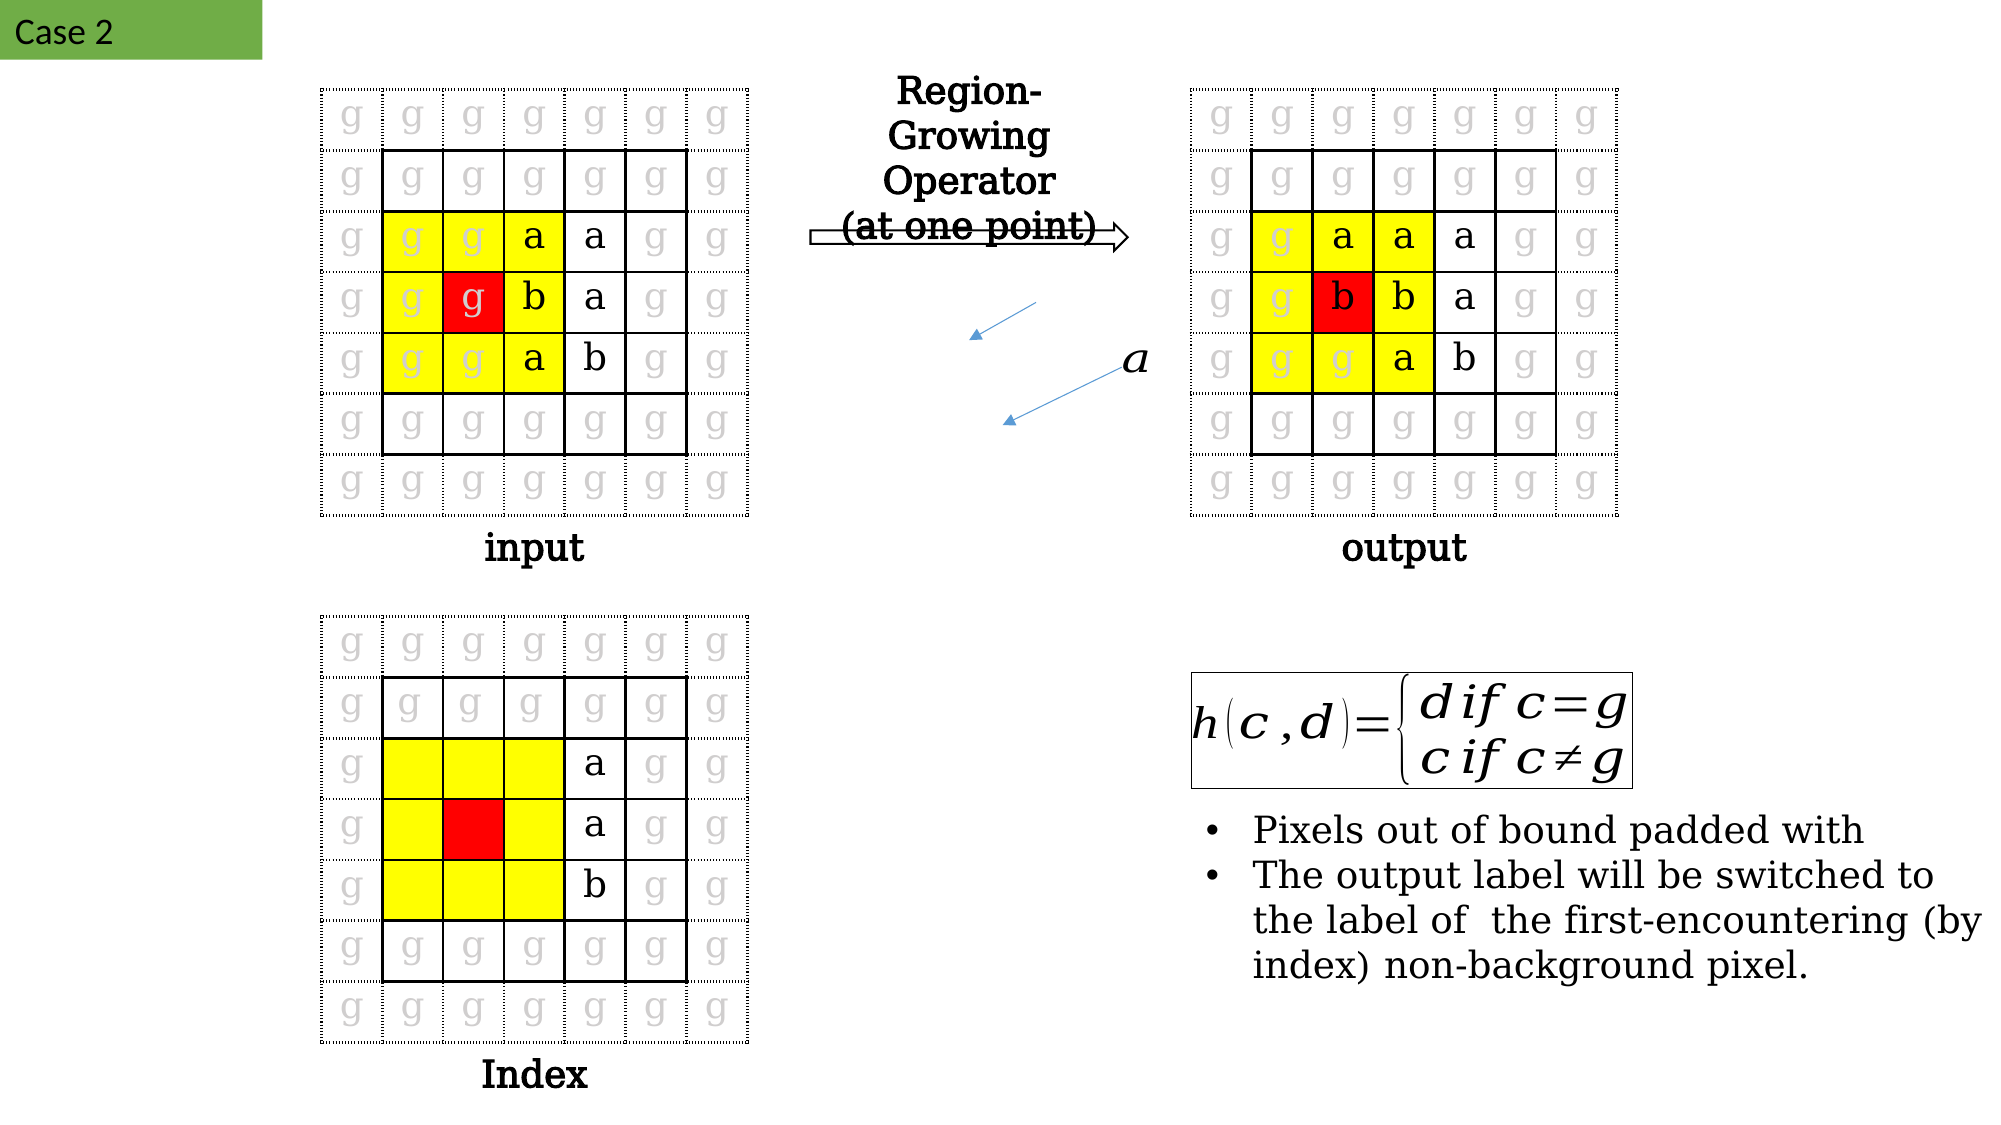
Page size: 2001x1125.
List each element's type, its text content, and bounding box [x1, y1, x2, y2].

table_header g [504, 90, 565, 149]
table_cell g [321, 150, 381, 211]
table_header g [1191, 90, 1252, 150]
table_cell g [688, 394, 747, 455]
text_box Region-Growing Operator (at one point) [810, 58, 1128, 254]
table_cell g [444, 273, 503, 332]
table_cell b [1314, 273, 1372, 332]
table_cell g [566, 395, 624, 453]
table_cell g [1191, 150, 1250, 211]
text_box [969, 302, 1036, 341]
table_cell g [688, 150, 747, 211]
table_cell g [444, 334, 503, 392]
table_header g [382, 90, 443, 149]
table_cell g [384, 334, 442, 392]
table_cell g [384, 152, 442, 210]
table_cell g [565, 456, 626, 515]
table_cell g [1497, 334, 1555, 392]
table_cell g [1375, 152, 1433, 210]
table_cell g [1495, 456, 1556, 515]
table_cell b [566, 334, 624, 392]
table_cell g [321, 333, 381, 394]
table_cell g [688, 333, 747, 394]
table_cell g [1557, 394, 1617, 455]
table_cell a [1436, 273, 1494, 332]
table_cell g [384, 213, 442, 271]
table_cell g [1497, 152, 1555, 210]
table_cell b [1375, 273, 1433, 332]
table_cell g [321, 272, 381, 333]
table_header g [1313, 90, 1374, 149]
table_cell g [384, 273, 442, 332]
table_cell g [1497, 273, 1555, 332]
table_cell b [1436, 334, 1494, 392]
table_cell g [1253, 152, 1311, 210]
table_header g [626, 90, 686, 149]
table_cell g [626, 456, 686, 515]
table_cell g [1253, 273, 1311, 332]
table_cell g [688, 211, 747, 272]
table_cell g [1375, 395, 1433, 453]
table_header g [1434, 90, 1495, 149]
table_cell g [1313, 456, 1374, 515]
table_cell g [505, 152, 563, 210]
table_cell g [1253, 213, 1311, 271]
table_cell a [1375, 213, 1433, 271]
table_header g [686, 90, 747, 150]
table_cell g [1497, 395, 1555, 453]
table_cell g [444, 152, 503, 210]
table_cell g [627, 213, 685, 271]
table_cell g [1556, 455, 1617, 515]
table_cell a [505, 334, 563, 392]
text_box Case 2 [0, 0, 263, 60]
table_cell g [1253, 395, 1311, 453]
table_header g [1374, 90, 1434, 149]
table_cell g [1314, 152, 1372, 210]
table_header g [443, 90, 504, 149]
text_box input [321, 515, 748, 576]
table_cell g [1374, 456, 1434, 515]
table_cell a [1314, 213, 1372, 271]
table_cell g [444, 213, 503, 271]
table_cell a [505, 213, 563, 271]
table_cell g [1497, 213, 1555, 271]
table_cell g [1436, 152, 1494, 210]
table_cell g [1557, 333, 1617, 394]
text_box output [1190, 515, 1617, 576]
table_cell g [444, 395, 503, 453]
table_cell a [566, 273, 624, 332]
table_cell g [688, 272, 747, 333]
table_cell g [321, 211, 381, 272]
table_cell g [1253, 334, 1311, 392]
table_cell g [1191, 455, 1252, 515]
table_cell g [384, 395, 442, 453]
table_cell g [566, 152, 624, 210]
table_cell g [1557, 150, 1617, 211]
table_cell a [1436, 213, 1494, 271]
table_cell a [566, 213, 624, 271]
table_cell g [321, 455, 382, 515]
table_cell g [1557, 211, 1617, 272]
table_cell g [504, 456, 565, 515]
table_cell g [1191, 394, 1250, 455]
table_cell g [1314, 334, 1372, 392]
table_cell g [627, 395, 685, 453]
table_cell b [505, 273, 563, 332]
table_cell g [382, 456, 443, 515]
table_cell g [686, 455, 747, 515]
table_cell g [1314, 395, 1372, 453]
table_header g [1252, 90, 1313, 149]
table_header g [565, 90, 626, 149]
table_cell g [627, 152, 685, 210]
table_cell g [1434, 456, 1495, 515]
table_header g [1495, 90, 1556, 149]
table_header g [1556, 90, 1617, 150]
table_cell g [321, 394, 381, 455]
table_header g [321, 90, 382, 150]
text_box Index [321, 1042, 748, 1103]
table_cell g [1436, 395, 1494, 453]
table_cell g [1557, 272, 1617, 333]
table_cell g [1191, 272, 1250, 333]
table_cell g [1191, 333, 1250, 394]
table_cell g [443, 456, 504, 515]
table_cell g [627, 334, 685, 392]
table_cell g [1191, 211, 1250, 272]
table_cell g [1252, 456, 1313, 515]
table_cell a [1375, 334, 1433, 392]
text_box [1002, 367, 1122, 426]
table_cell g [627, 273, 685, 332]
table_cell g [505, 395, 563, 453]
